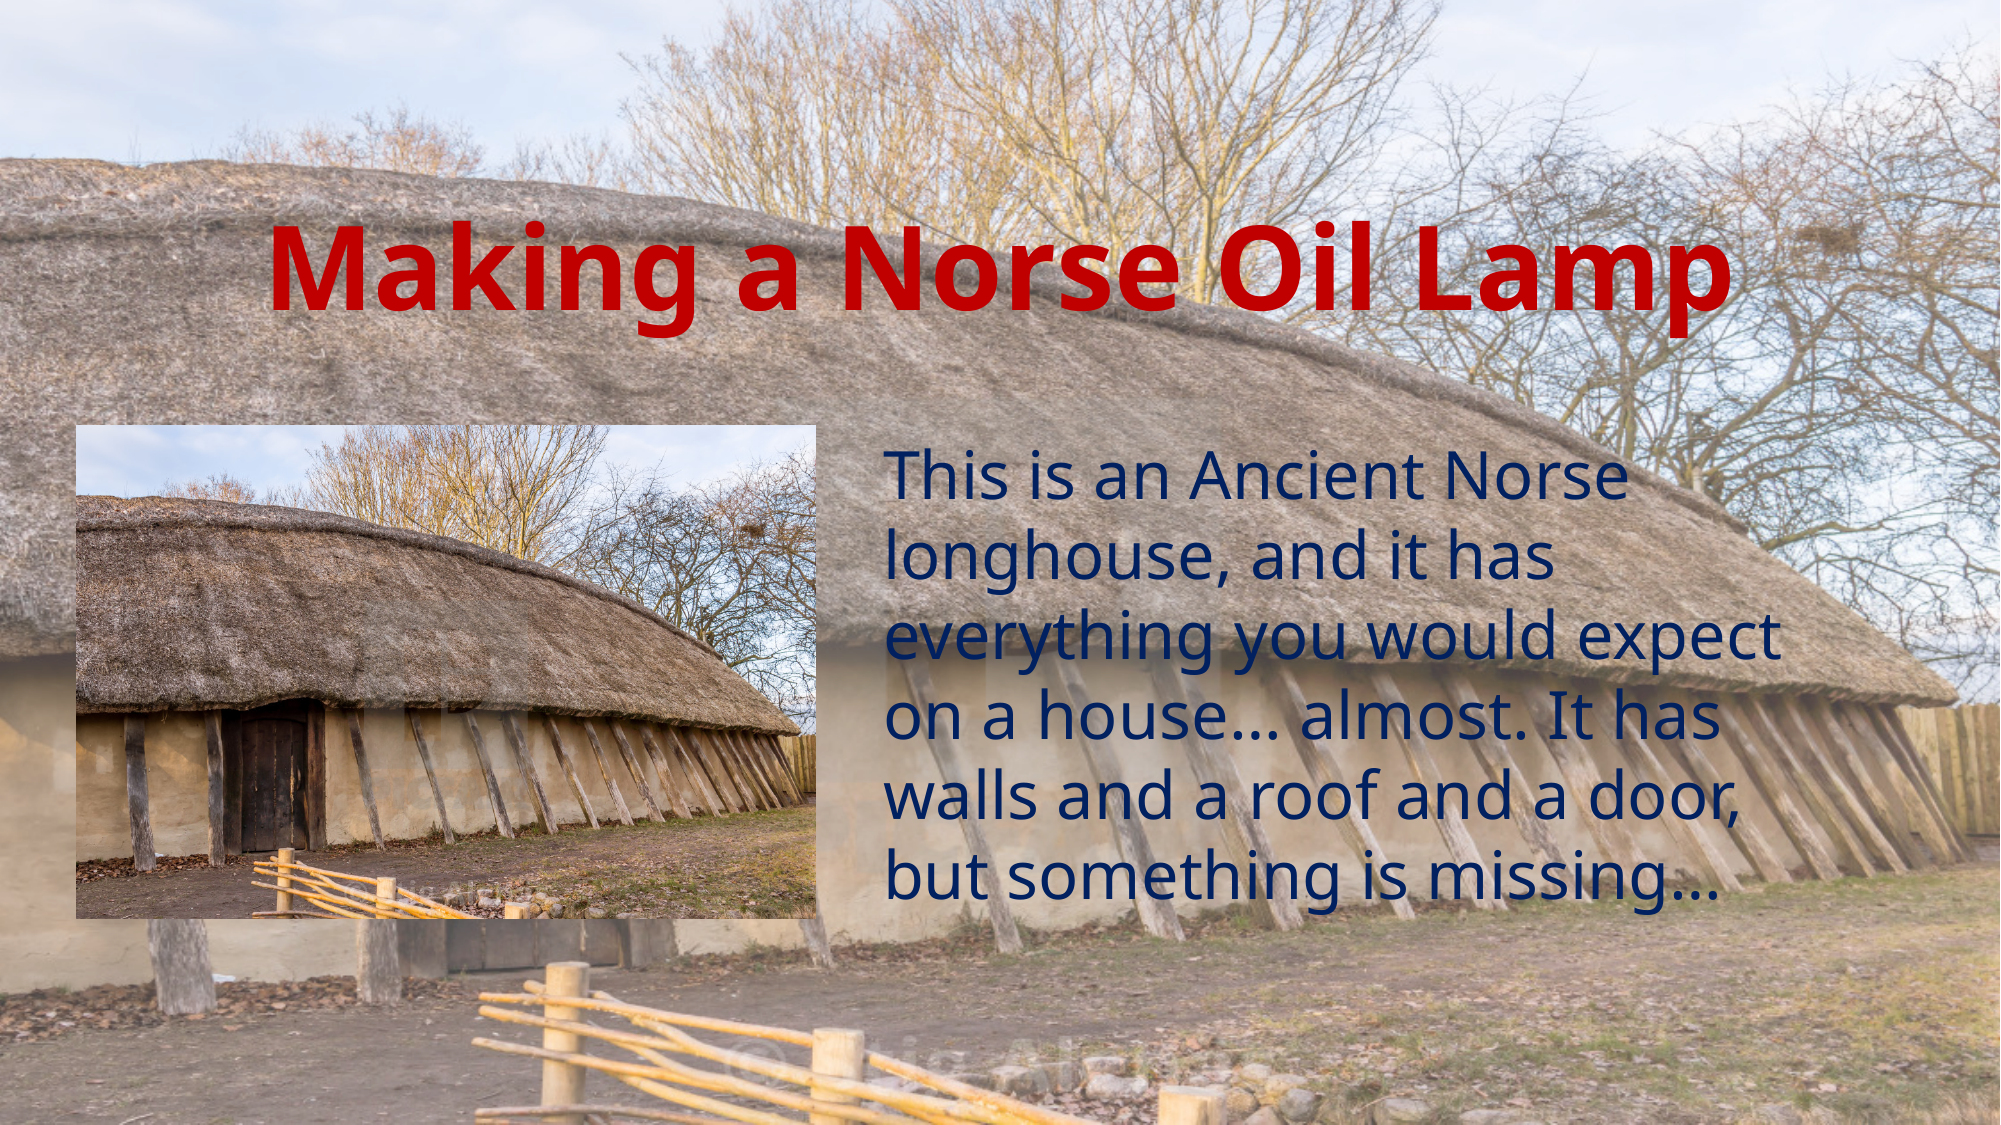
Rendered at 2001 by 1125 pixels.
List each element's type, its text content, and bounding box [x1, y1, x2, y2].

title Making a Norse Oil Lamp [171, 123, 1829, 344]
text_box This is an Ancient Norse longhouse, and it has everything you would expect on a house… almost. It has walls and a roof and a door, but something is missing… [868, 425, 1829, 921]
picture [76, 425, 816, 919]
